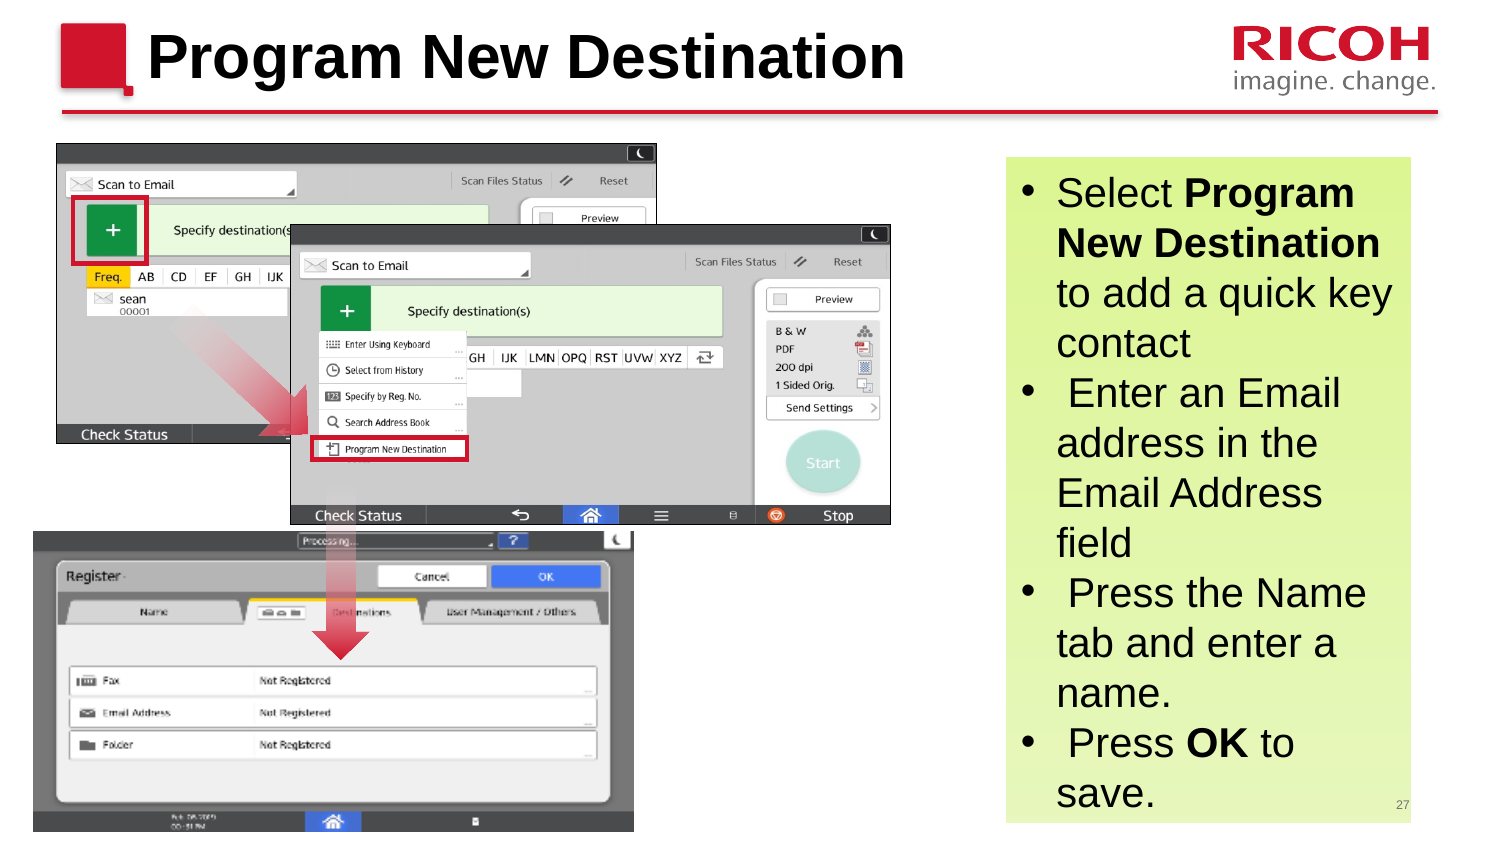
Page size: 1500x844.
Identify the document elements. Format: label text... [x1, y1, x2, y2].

picture [33, 531, 635, 832]
text_box Select Program New Destination to add a quick key contact Enter an Email address in the Email Address field Press the Name tab and enter a name. Press OK to save. [1006, 157, 1411, 823]
picture [1223, 16, 1439, 100]
slide_number 27 [1074, 782, 1425, 827]
text_box Program New Destination [132, 8, 926, 111]
picture [56, 142, 891, 525]
